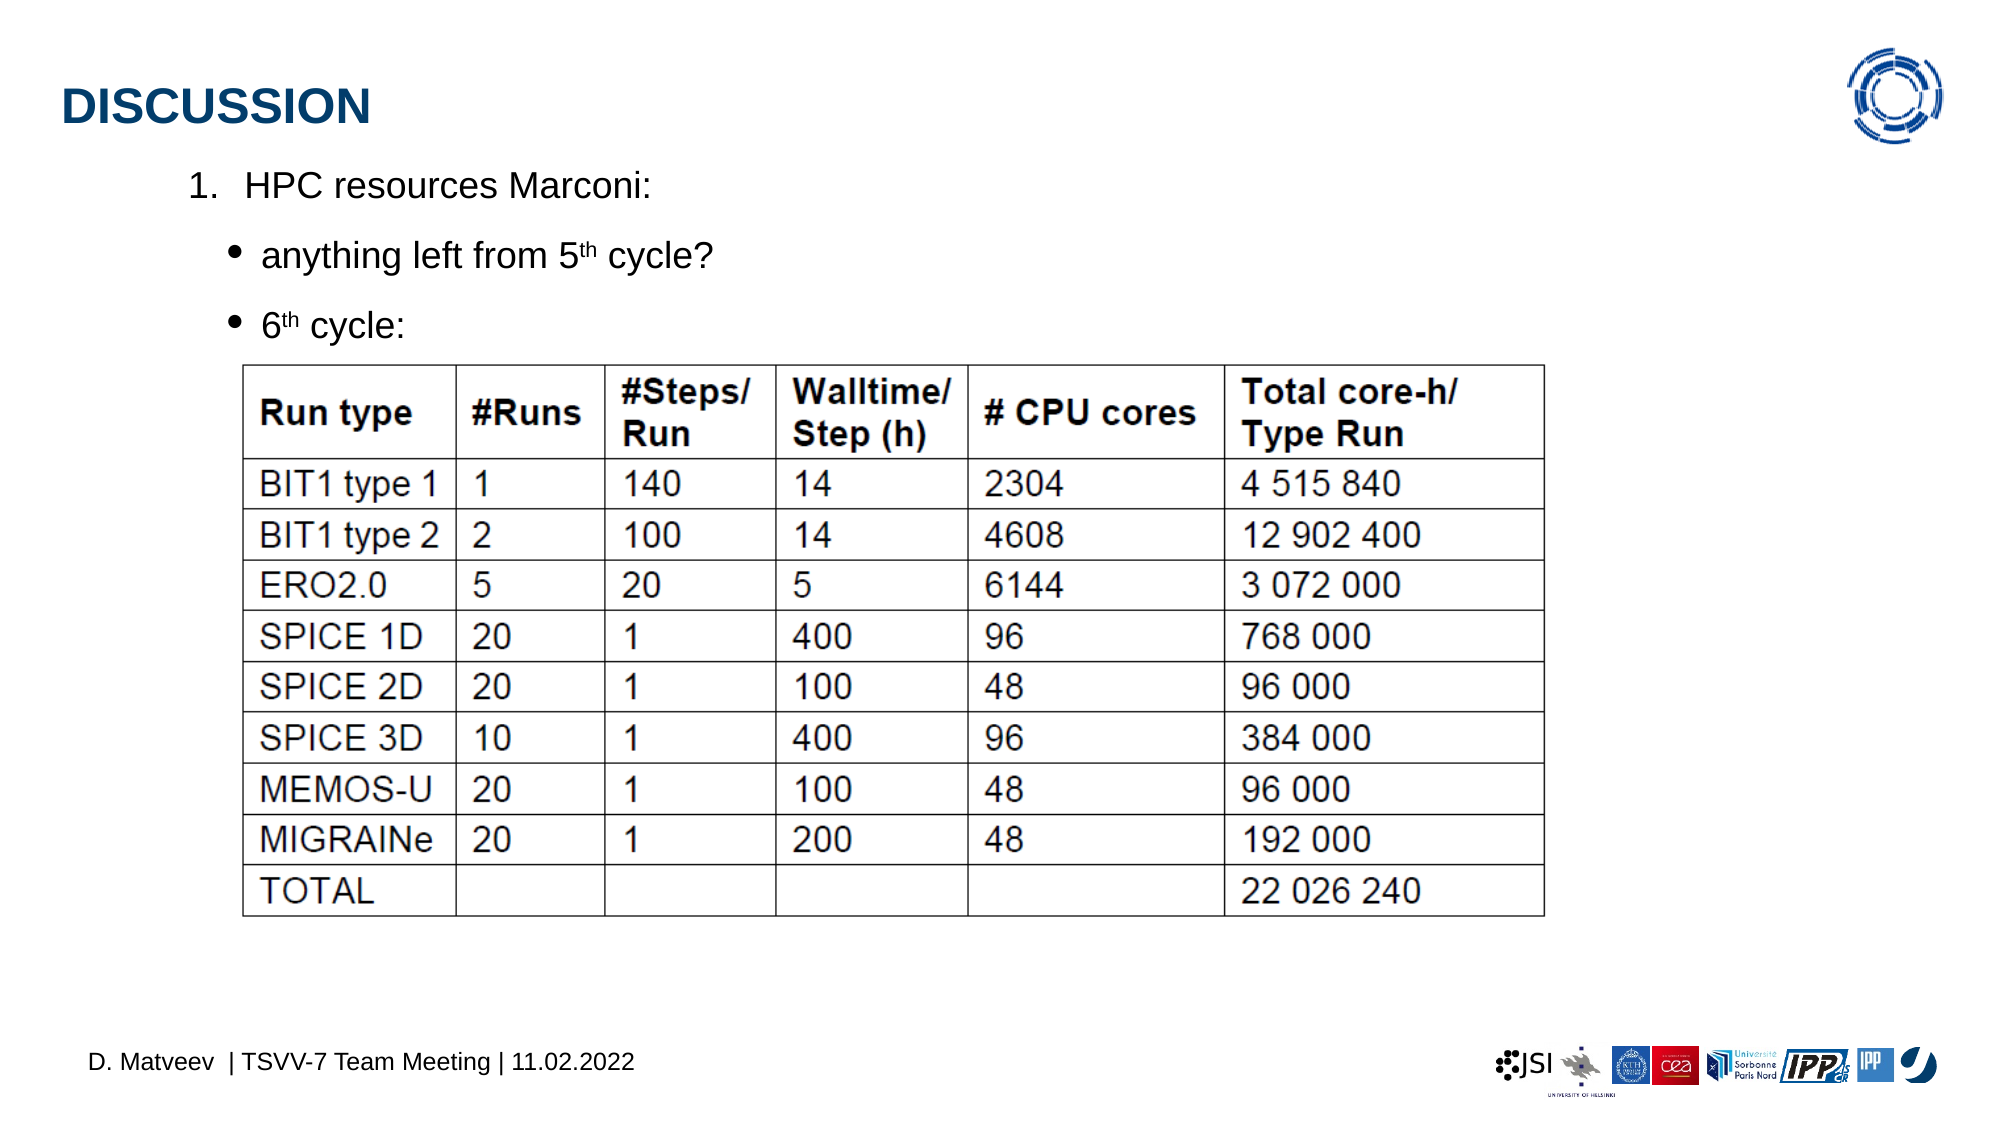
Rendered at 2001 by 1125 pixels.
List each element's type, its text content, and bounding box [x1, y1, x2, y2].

picture [1496, 1042, 1650, 1100]
title DISCUSSION [60, 65, 1825, 143]
picture [1825, 44, 1961, 149]
picture [1857, 1048, 1895, 1082]
picture [1704, 1047, 1850, 1084]
list HPC resources Marconi: anything left from 5th cycle? 6th cycle: [114, 160, 1940, 894]
picture [232, 358, 1556, 929]
picture [1652, 1046, 1699, 1085]
